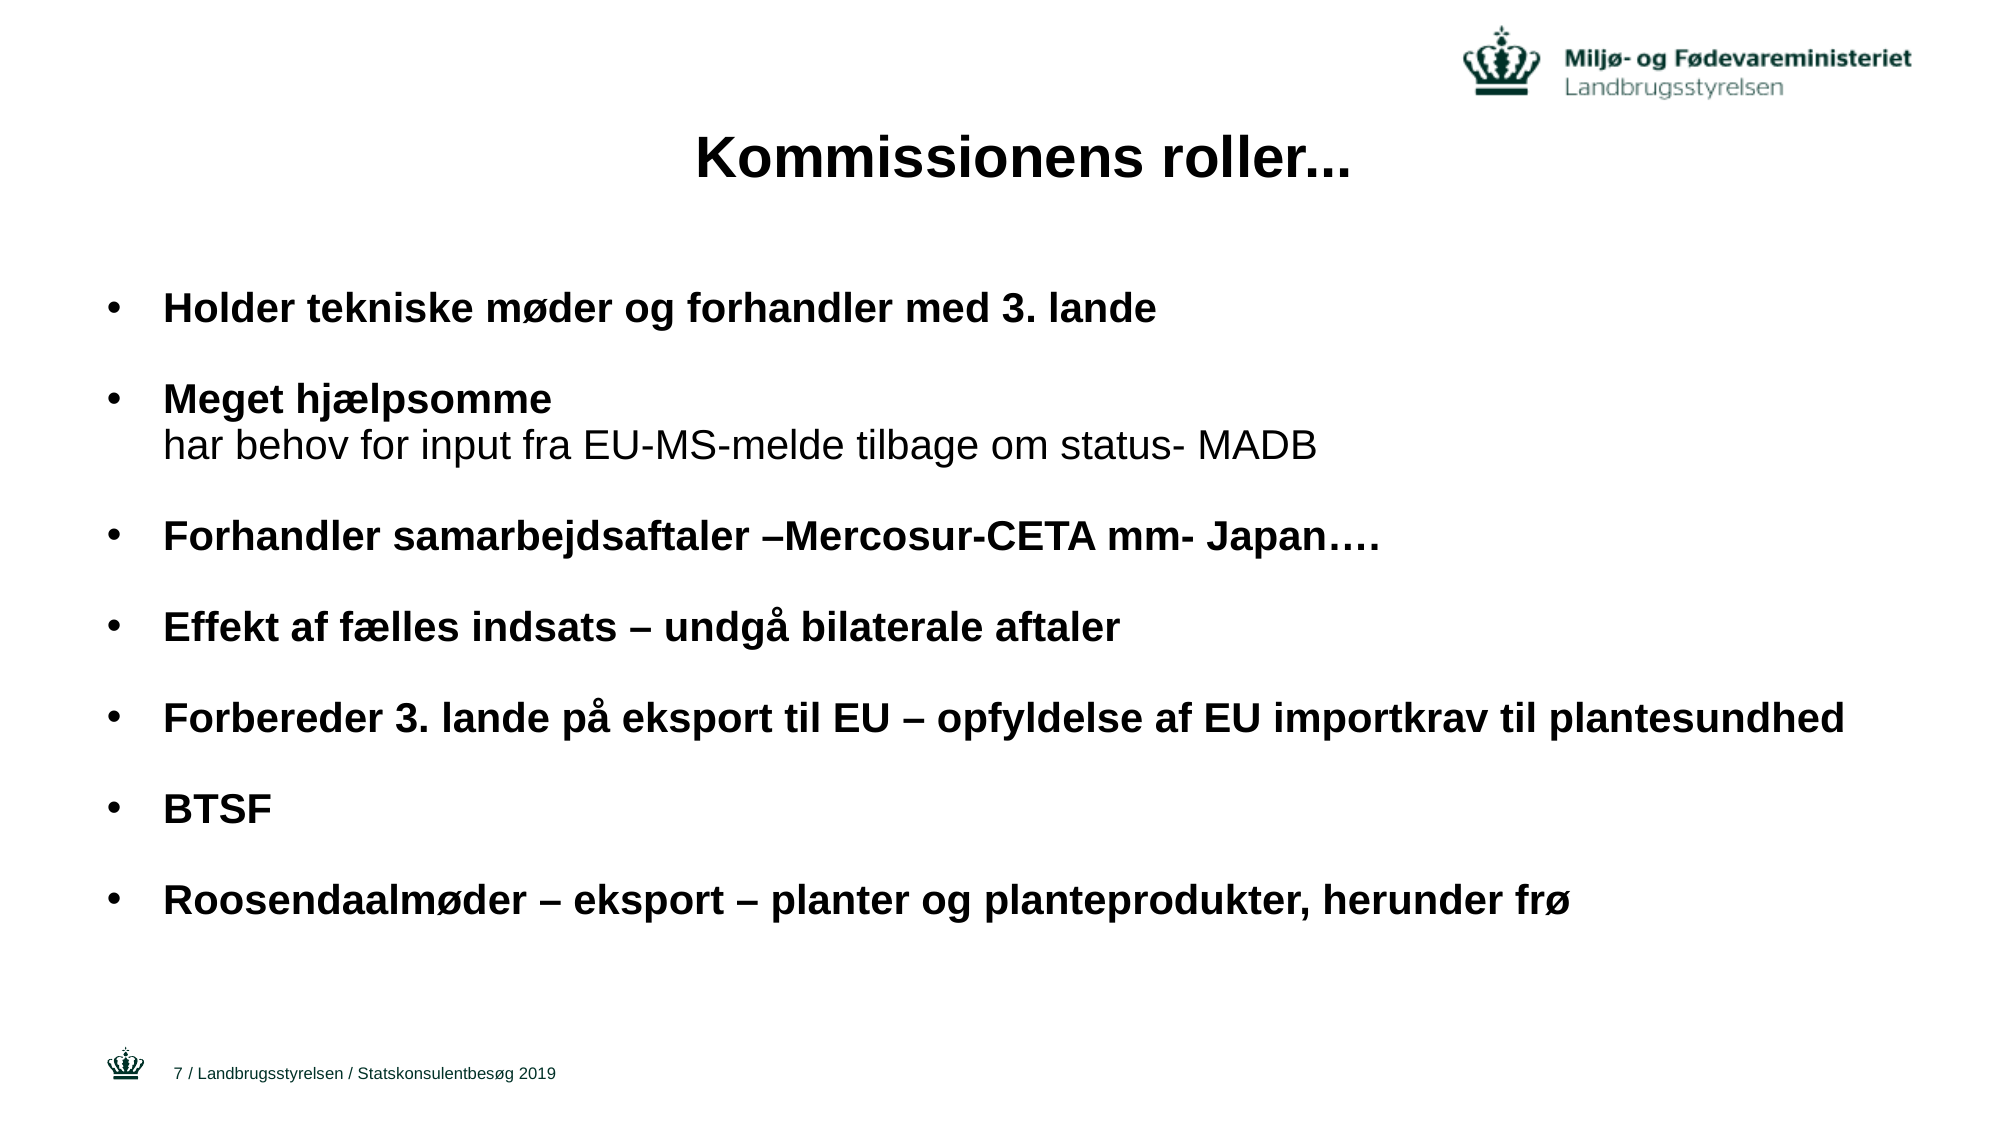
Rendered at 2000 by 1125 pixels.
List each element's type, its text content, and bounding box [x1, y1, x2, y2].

footer / Landbrugsstyrelsen / Statskonsulentbesøg 2019 [188, 1049, 1116, 1083]
title Kommissionens roller... [131, 127, 1918, 227]
list Holder tekniske møder og forhandler med 3. lande Meget hjælpsomme har behov for input fra EU-MS-melde tilbage om status- MADB Forhandler samarbejdsaftaler –Mercosur-CETA mm- Japan…. Effekt af fælles indsats – undgå bilaterale aftaler Forbereder 3. lande på eksport til EU – opfyldelse af EU importkrav til plantesundhed BTSF Roosendaalmøder – eksport – planter og planteprodukter, herunder frø [106, 226, 1893, 1050]
slide_number 7 [134, 1049, 184, 1083]
picture [1448, 10, 1943, 108]
